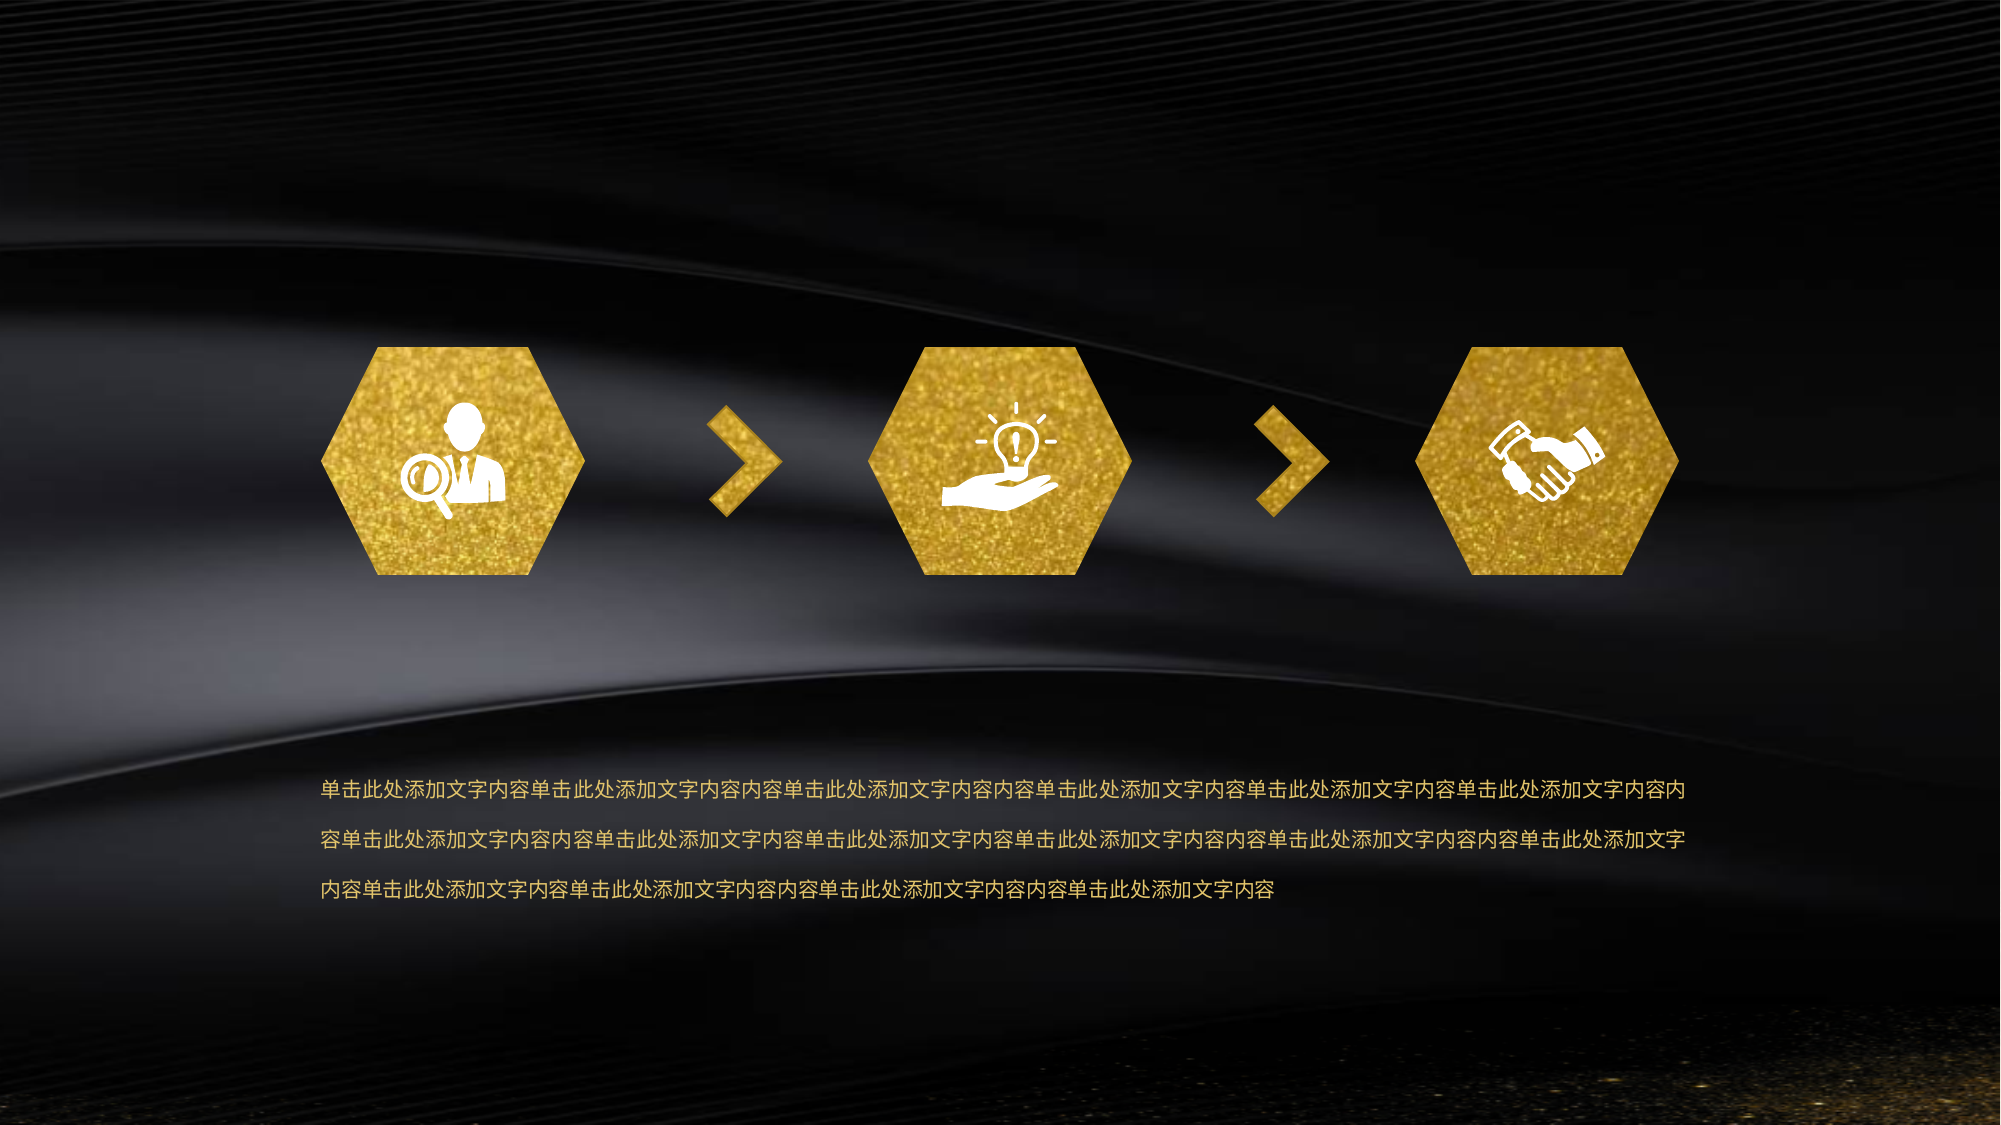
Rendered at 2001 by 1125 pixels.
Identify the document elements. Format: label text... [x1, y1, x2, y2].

text_box 单击此处添加文字内容单击此处添加文字内容内容单击此处添加文字内容内容单击此处添加文字内容单击此处添加文字内容单击此处添加文字内容内容单击此处添加文字内容内容单击此处添加文字内容单击此处添加文字内容单击此处添加文字内容内容单击此处添加文字内容内容单击此处添加文字内容单击此处添加文字内容单击此处添加文字内容内容单击此处添加文字内容内容单击此处添加文字内容 [305, 744, 1702, 910]
picture [0, 0, 2001, 1125]
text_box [867, 347, 1133, 575]
text_box [1253, 404, 1330, 518]
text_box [320, 347, 585, 575]
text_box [1414, 347, 1680, 575]
text_box [706, 404, 783, 518]
